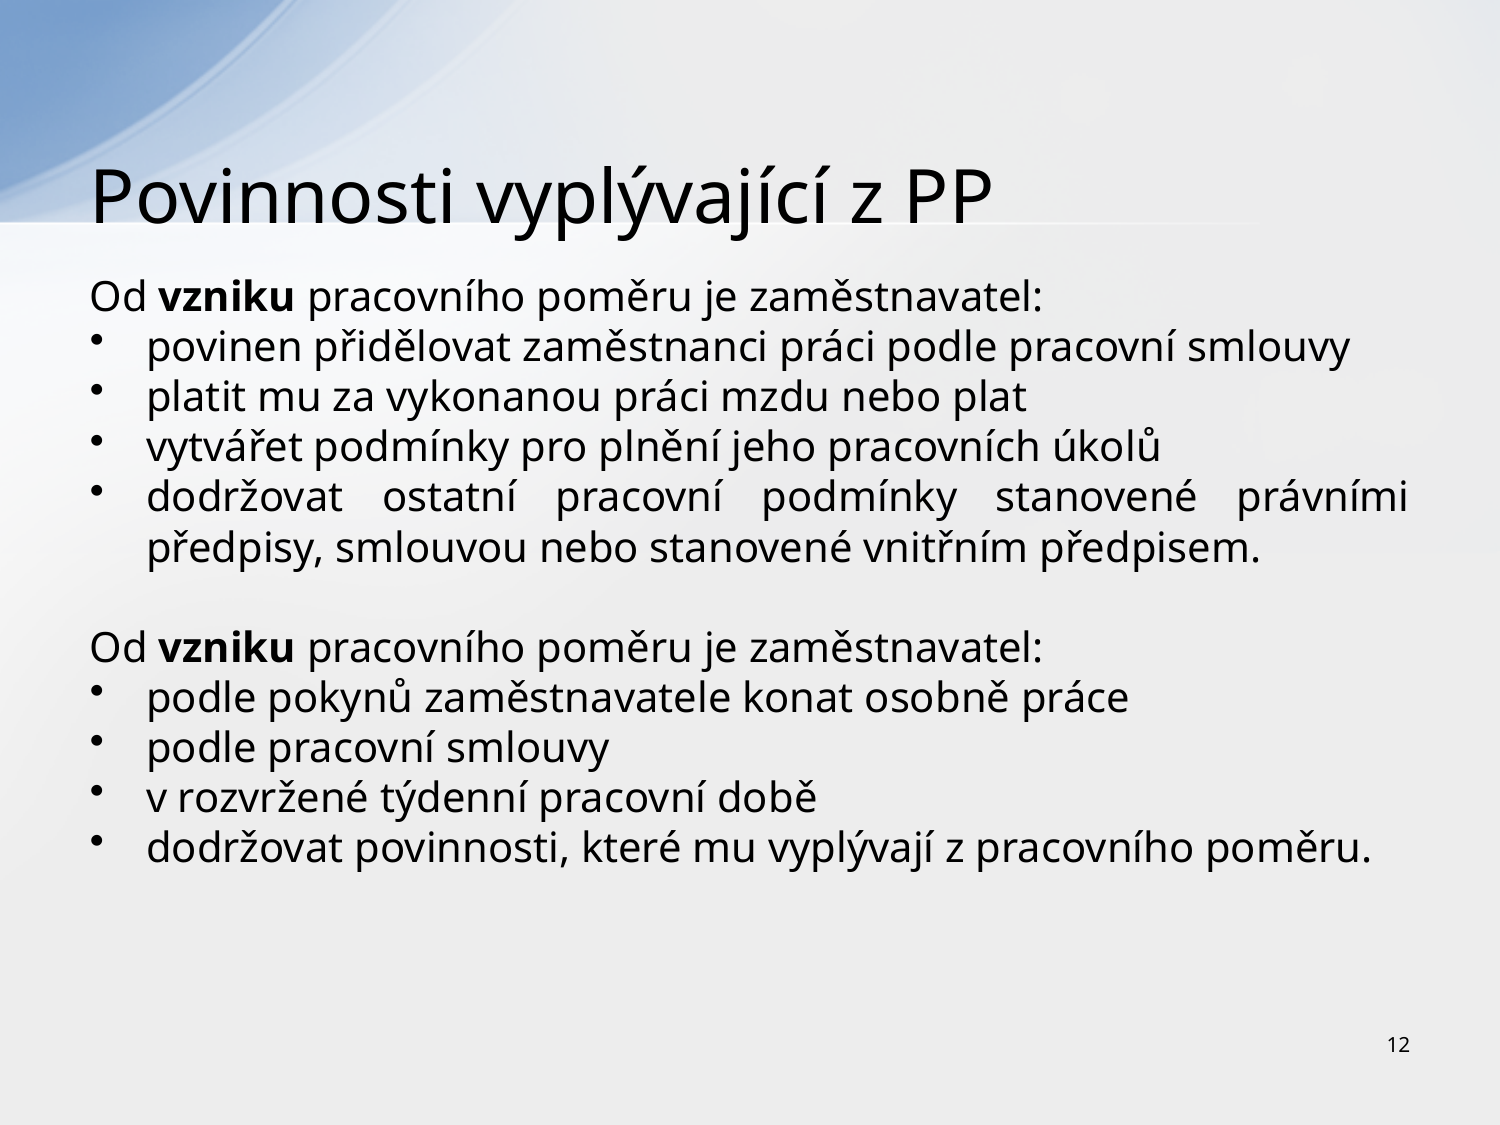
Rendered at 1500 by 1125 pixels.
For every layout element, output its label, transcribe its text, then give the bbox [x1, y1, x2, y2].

slide_number 12 [1074, 1024, 1425, 1103]
title Povinnosti vyplývající z PP [75, 58, 1425, 247]
list Od vzniku pracovního poměru je zaměstnavatel: povinen přidělovat zaměstnanci práci podle pracovní smlouvy platit mu za vykonanou práci mzdu nebo plat vytvářet podmínky pro plnění jeho pracovních úkolů dodržovat ostatní pracovní podmínky stanovené právními předpisy, smlouvou nebo stanovené vnitřním předpisem. Od vzniku pracovního poměru je zaměstnavatel: podle pokynů zaměstnavatele konat osobně práce podle pracovní smlouvy v rozvržené týdenní pracovní době dodržovat povinnosti, které mu vyplývají z pracovního poměru. [75, 262, 1425, 1005]
picture [0, 0, 1500, 1125]
